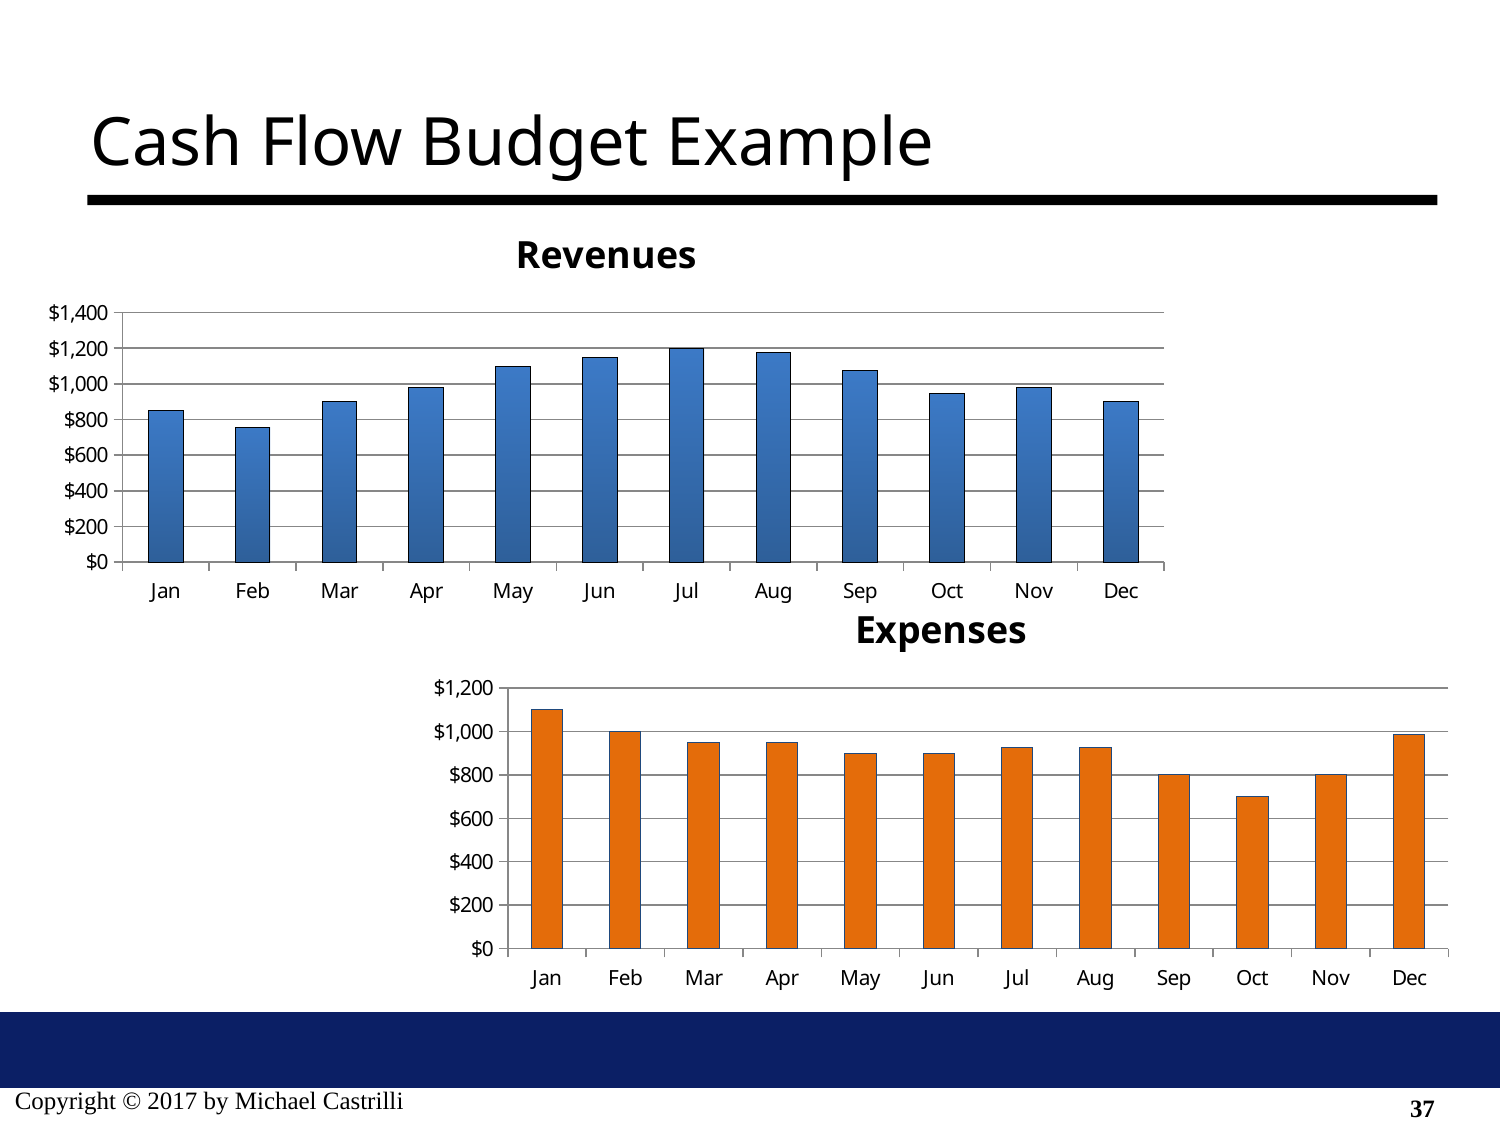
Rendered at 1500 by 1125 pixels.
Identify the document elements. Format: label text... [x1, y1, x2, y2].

chart [24, 199, 1470, 1001]
picture [0, 1012, 1500, 1088]
title Cash Flow Budget Example [75, 45, 1425, 233]
slide_number 37 [1100, 1077, 1450, 1125]
